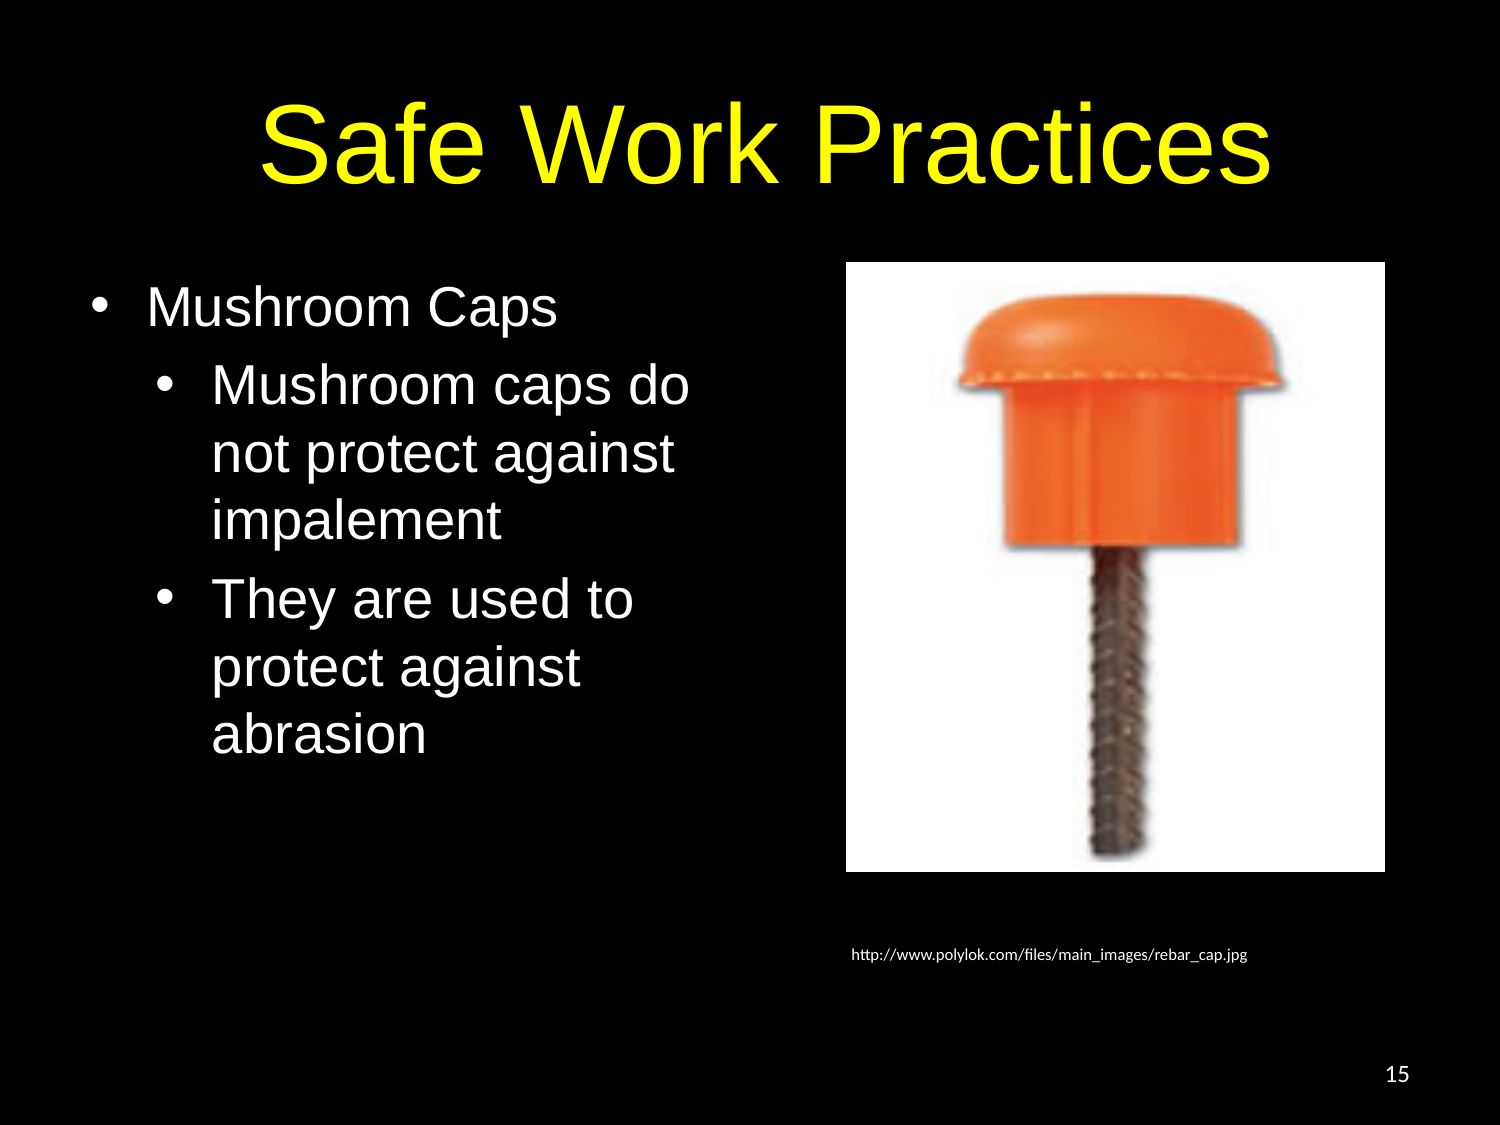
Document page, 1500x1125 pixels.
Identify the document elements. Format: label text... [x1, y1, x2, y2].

list Mushroom Caps Mushroom caps do not protect against impalement They are used to protect against abrasion [75, 262, 783, 1005]
picture [845, 262, 1385, 872]
title Safe Work Practices [75, 45, 1425, 233]
slide_number 15 [1074, 1042, 1425, 1103]
text_box http://www.polylok.com/files/main_images/rebar_cap.jpg [836, 935, 1385, 971]
